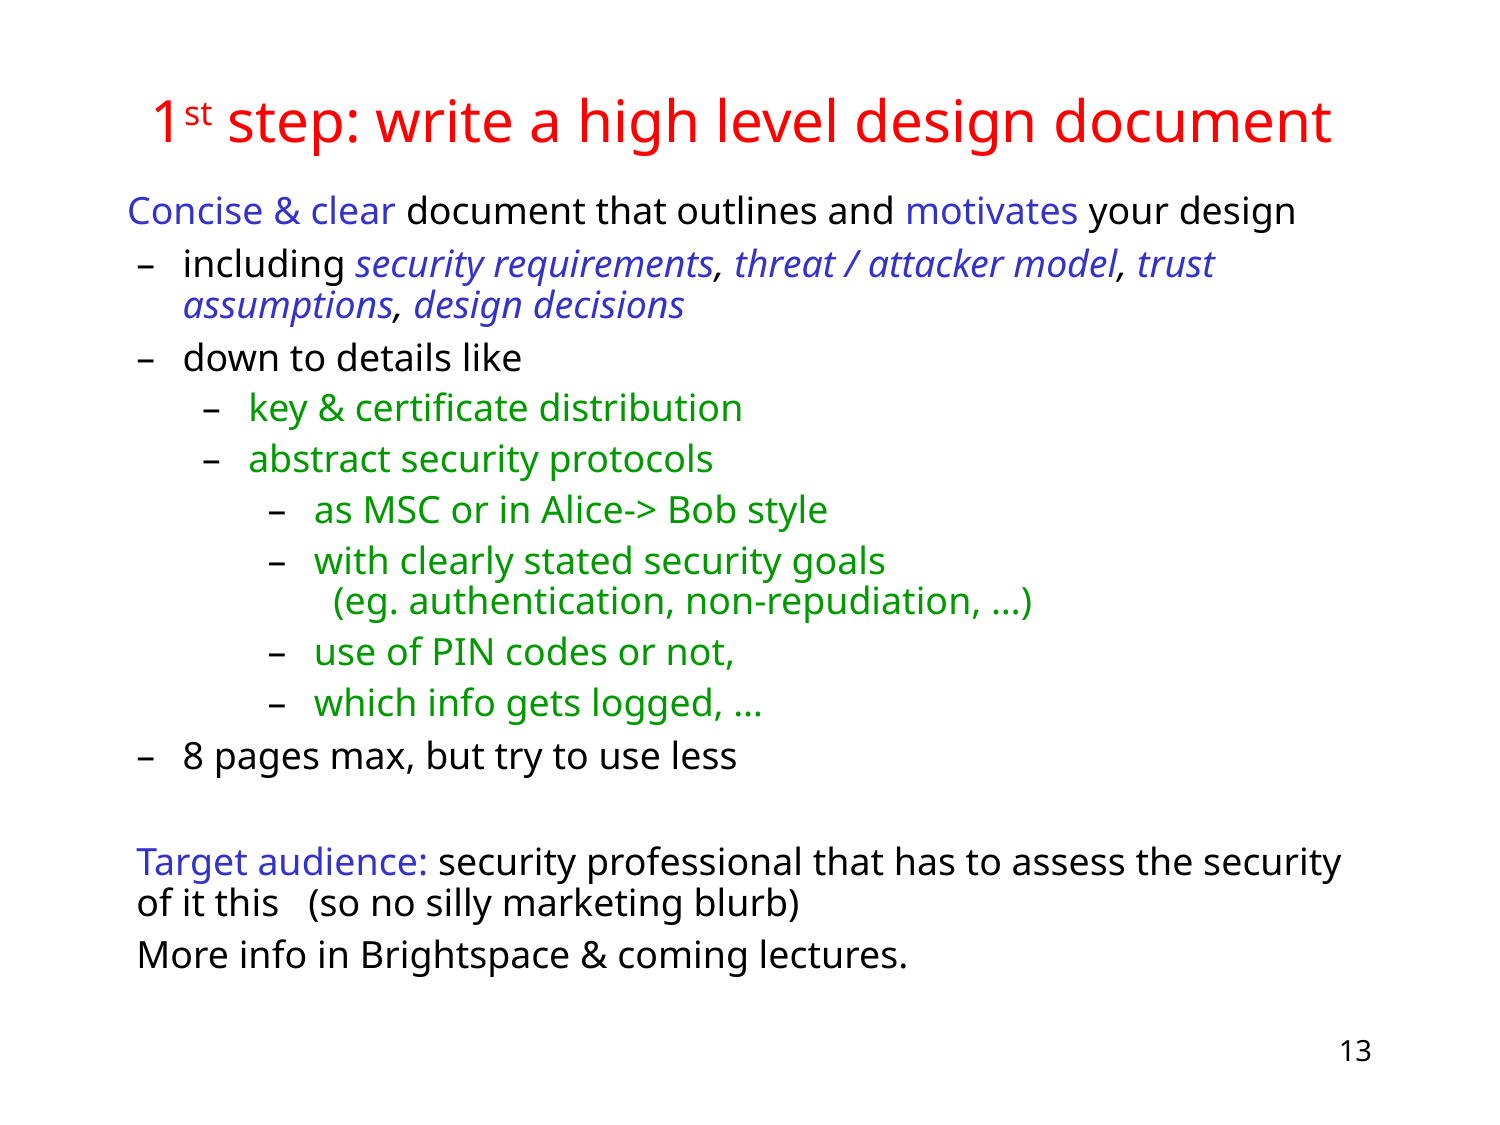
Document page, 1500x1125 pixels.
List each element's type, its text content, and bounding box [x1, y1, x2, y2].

list Concise & clear document that outlines and motivates your design including security requirements, threat / attacker model, trust assumptions, design decisions down to details like key & certificate distribution abstract security protocols as MSC or in Alice-> Bob style with clearly stated security goals (eg. authentication, non-repudiation, …) use of PIN codes or not, which info gets logged, … 8 pages max, but try to use less Target audience: security professional that has to assess the security of it this (so no silly marketing blurb) More info in Brightspace & coming lectures. [112, 184, 1387, 1000]
title 1st step: write a high level design document [112, 54, 1387, 184]
slide_number 13 [1074, 1024, 1388, 1100]
